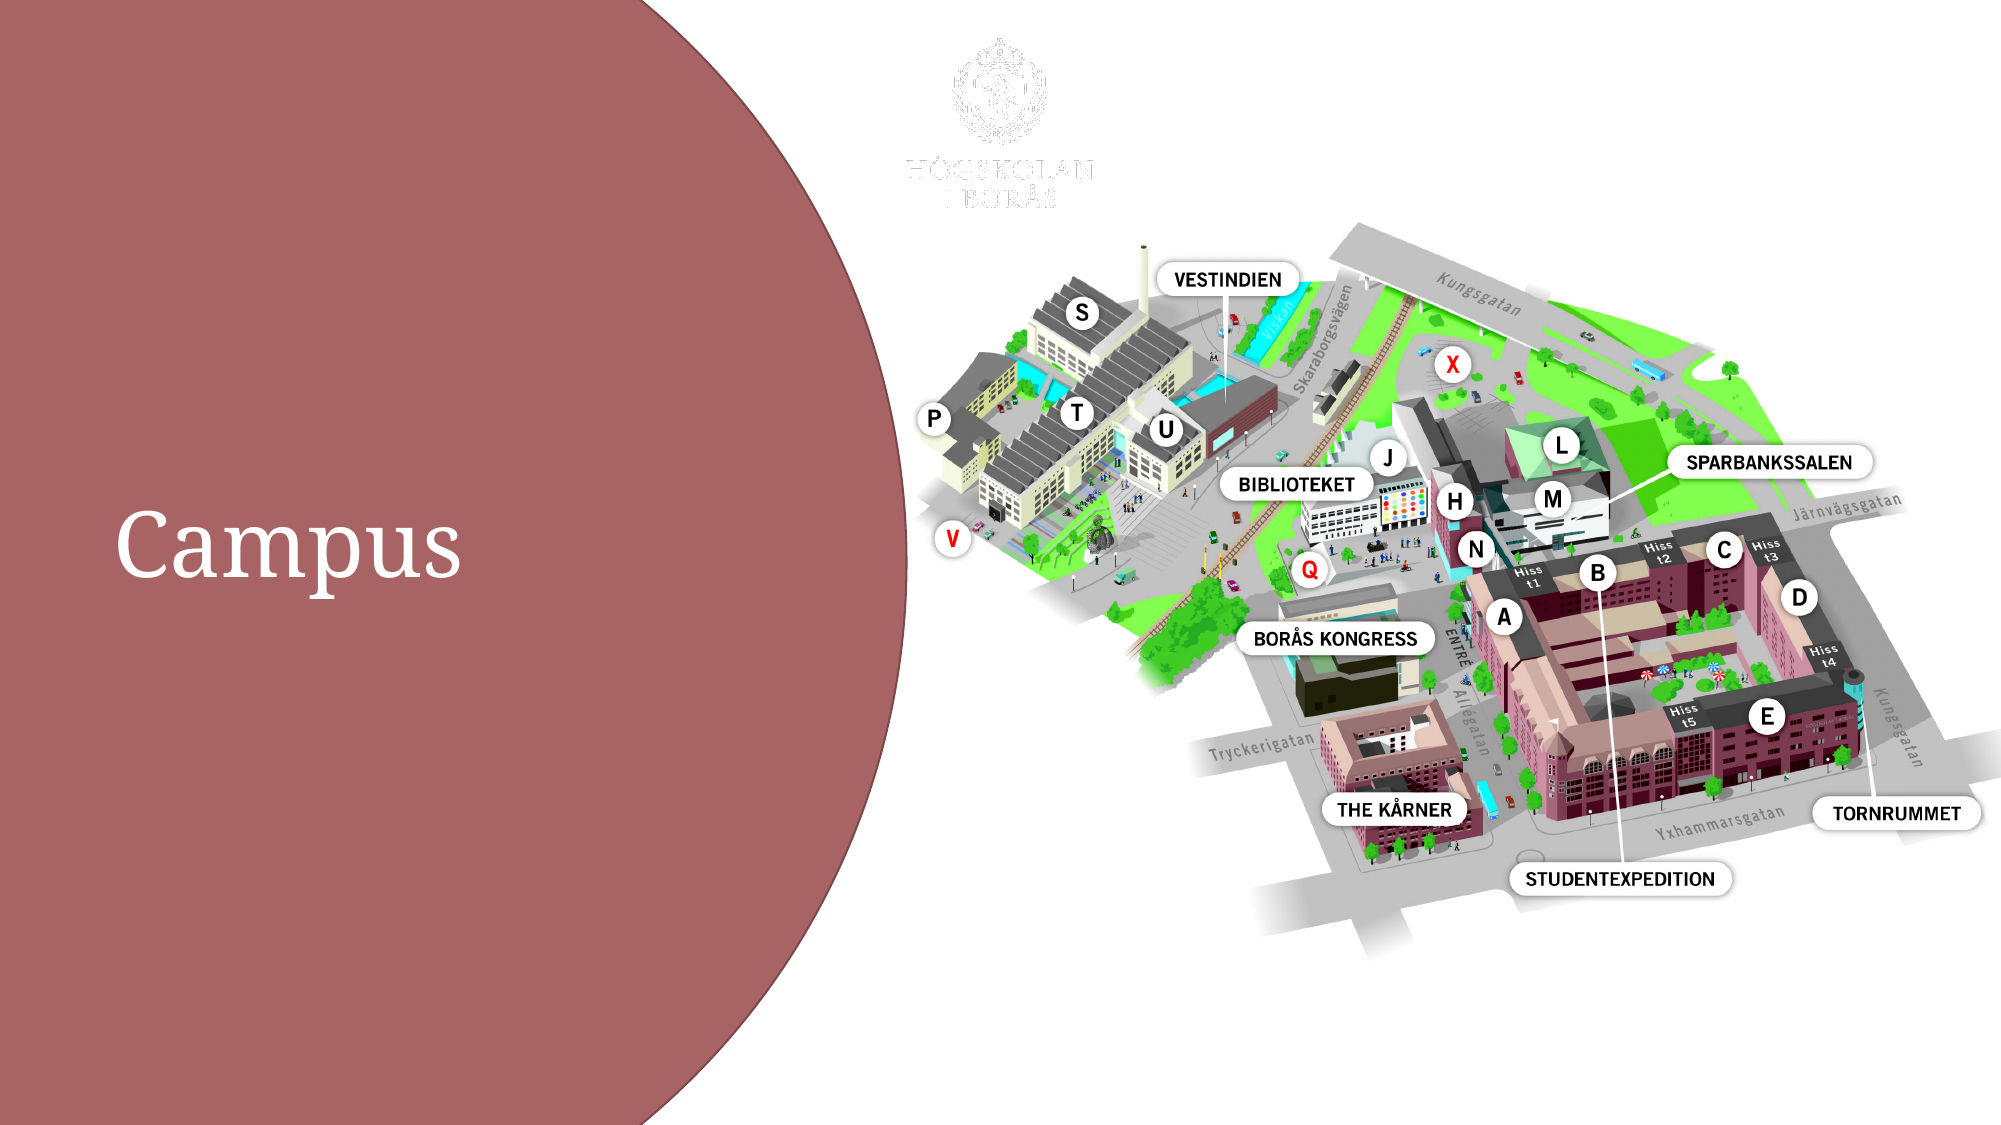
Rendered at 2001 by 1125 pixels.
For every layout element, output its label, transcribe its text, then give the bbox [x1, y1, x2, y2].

title Campus [98, 438, 889, 657]
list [911, 222, 2000, 966]
picture [906, 36, 1094, 208]
